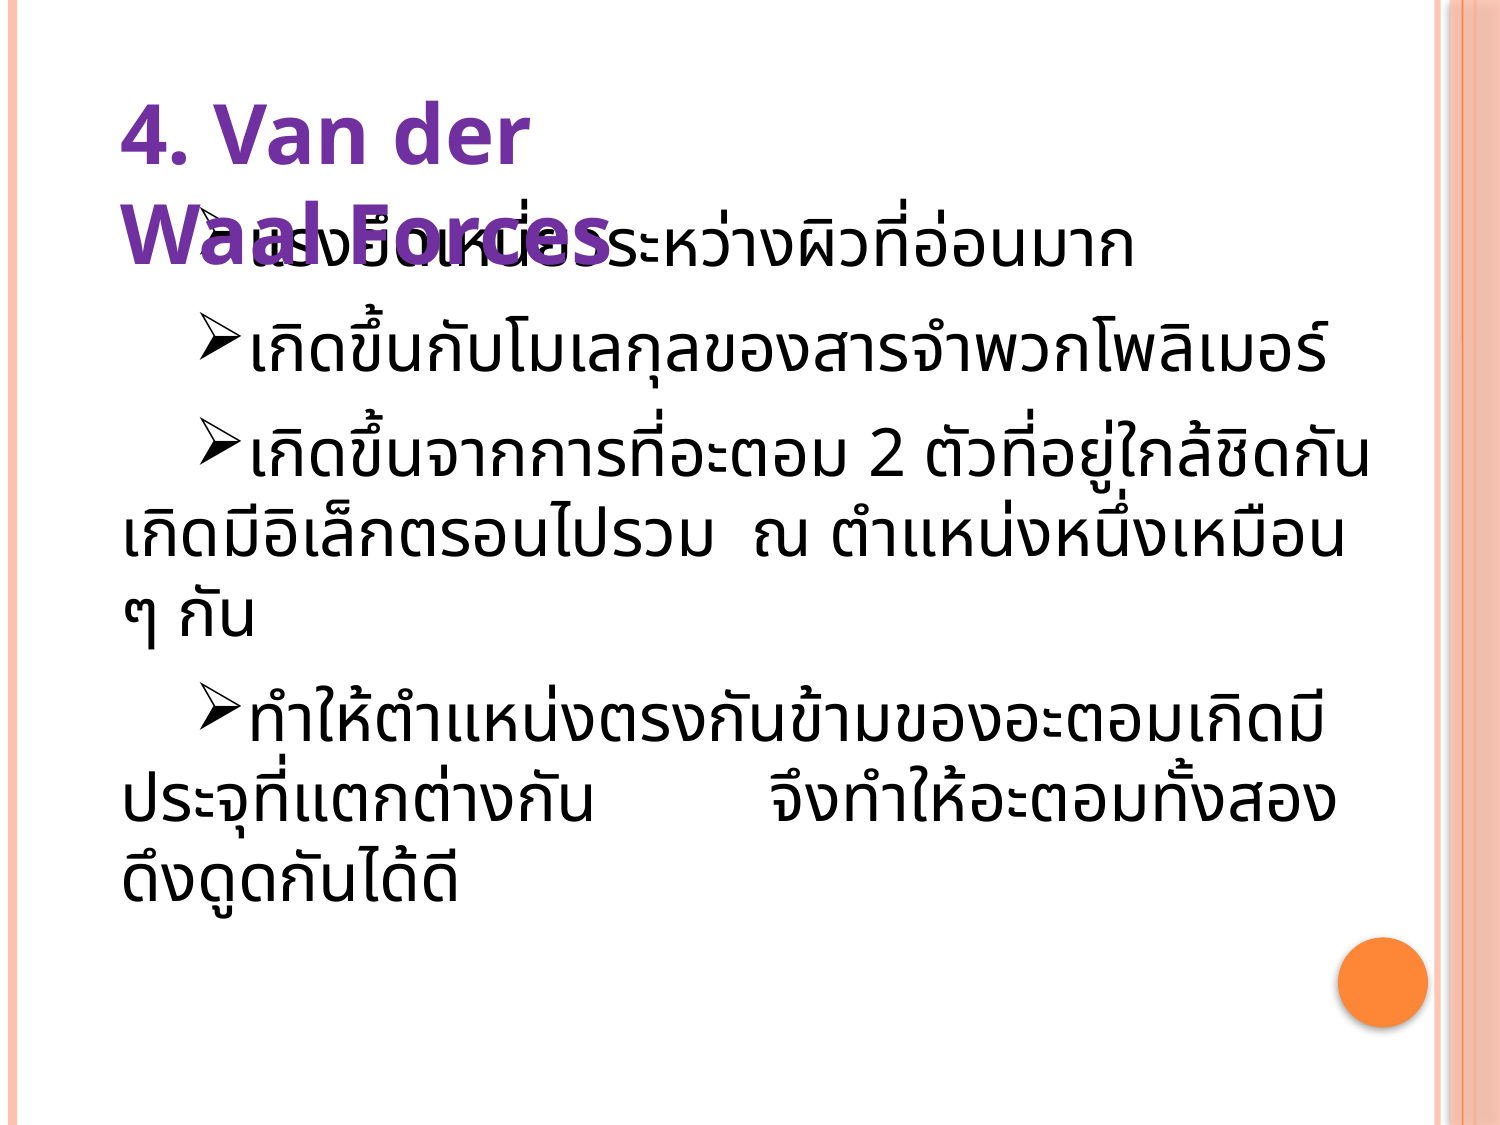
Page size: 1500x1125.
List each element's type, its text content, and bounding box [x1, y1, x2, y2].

text_box 4. Van der Waal Forces [103, 115, 764, 248]
text_box แรงยึดเหนี่ยวระหว่างผิวที่อ่อนมาก เกิดขึ้นกับโมเลกุลของสารจำพวกโพลิเมอร์ เกิดขึ้นจากการที่อะตอม 2 ตัวที่อยู่ใกล้ชิดกันเกิดมีอิเล็กตรอนไปรวม ณ ตำแหน่งหนึ่งเหมือน ๆ กัน ทำให้ตำแหน่งตรงกันข้ามของอะตอมเกิดมีประจุที่แตกต่างกัน จึงทำให้อะตอมทั้งสองดึงดูดกันได้ดี [105, 192, 1418, 922]
